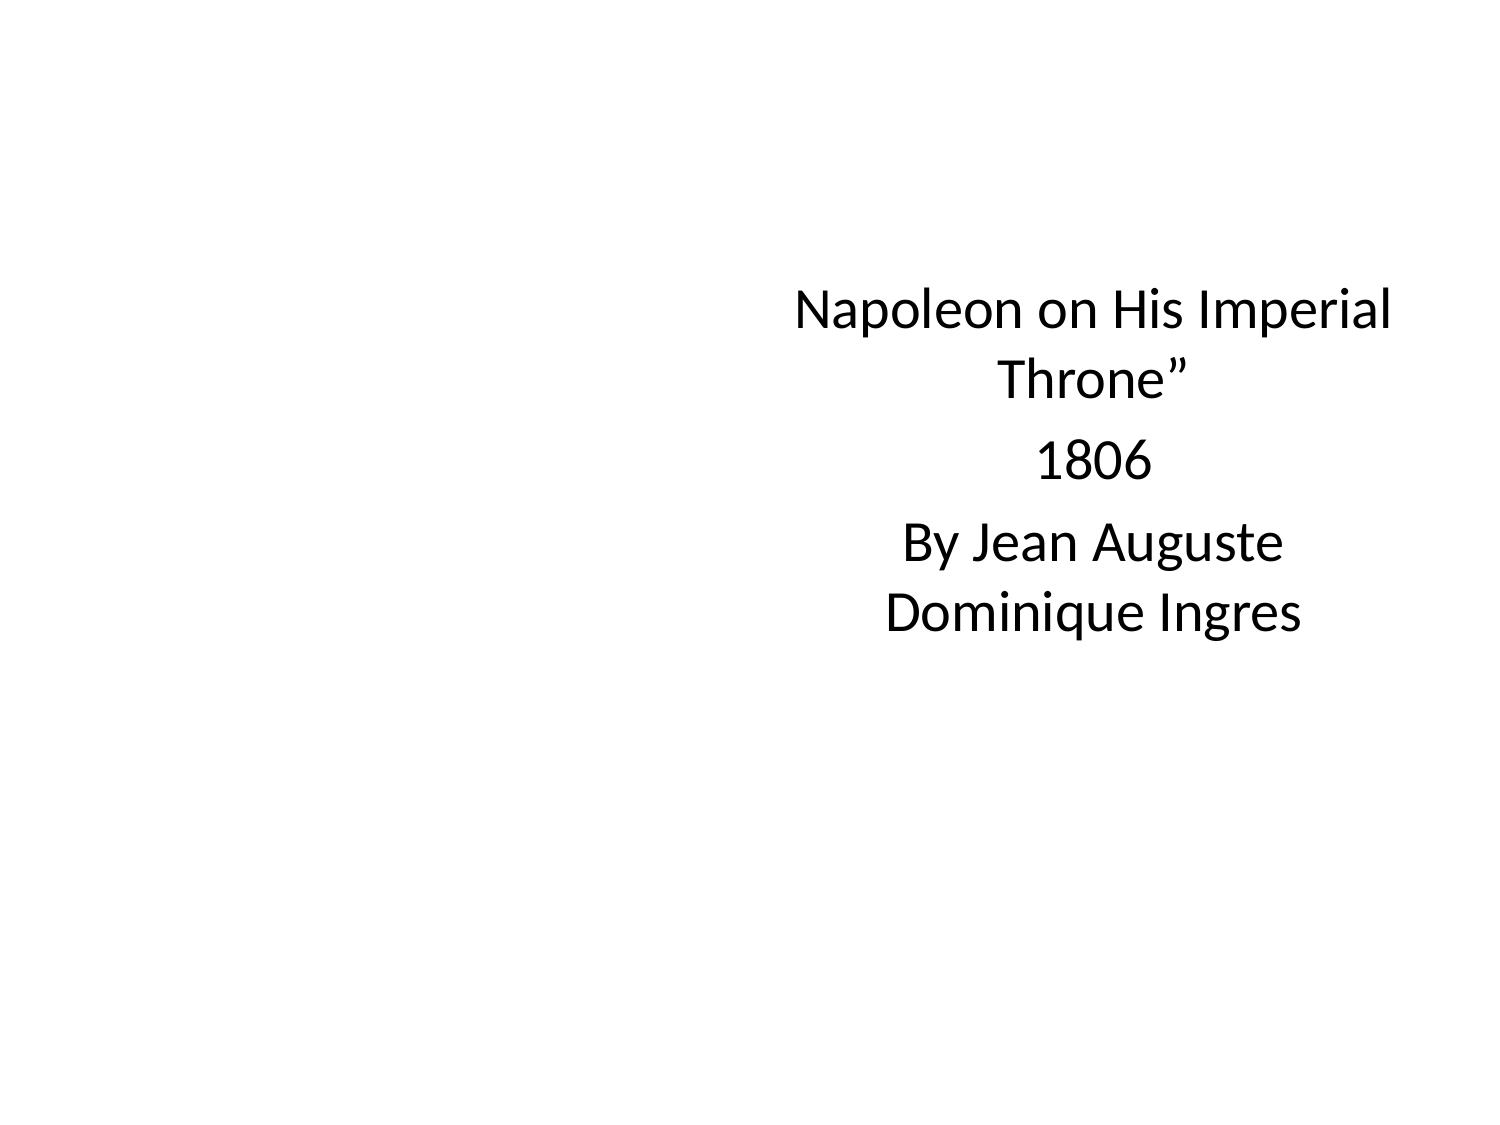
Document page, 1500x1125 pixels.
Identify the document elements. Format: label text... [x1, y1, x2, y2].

list Napoleon on His Imperial Throne” 1806 By Jean Auguste Dominique Ingres [762, 262, 1425, 1005]
